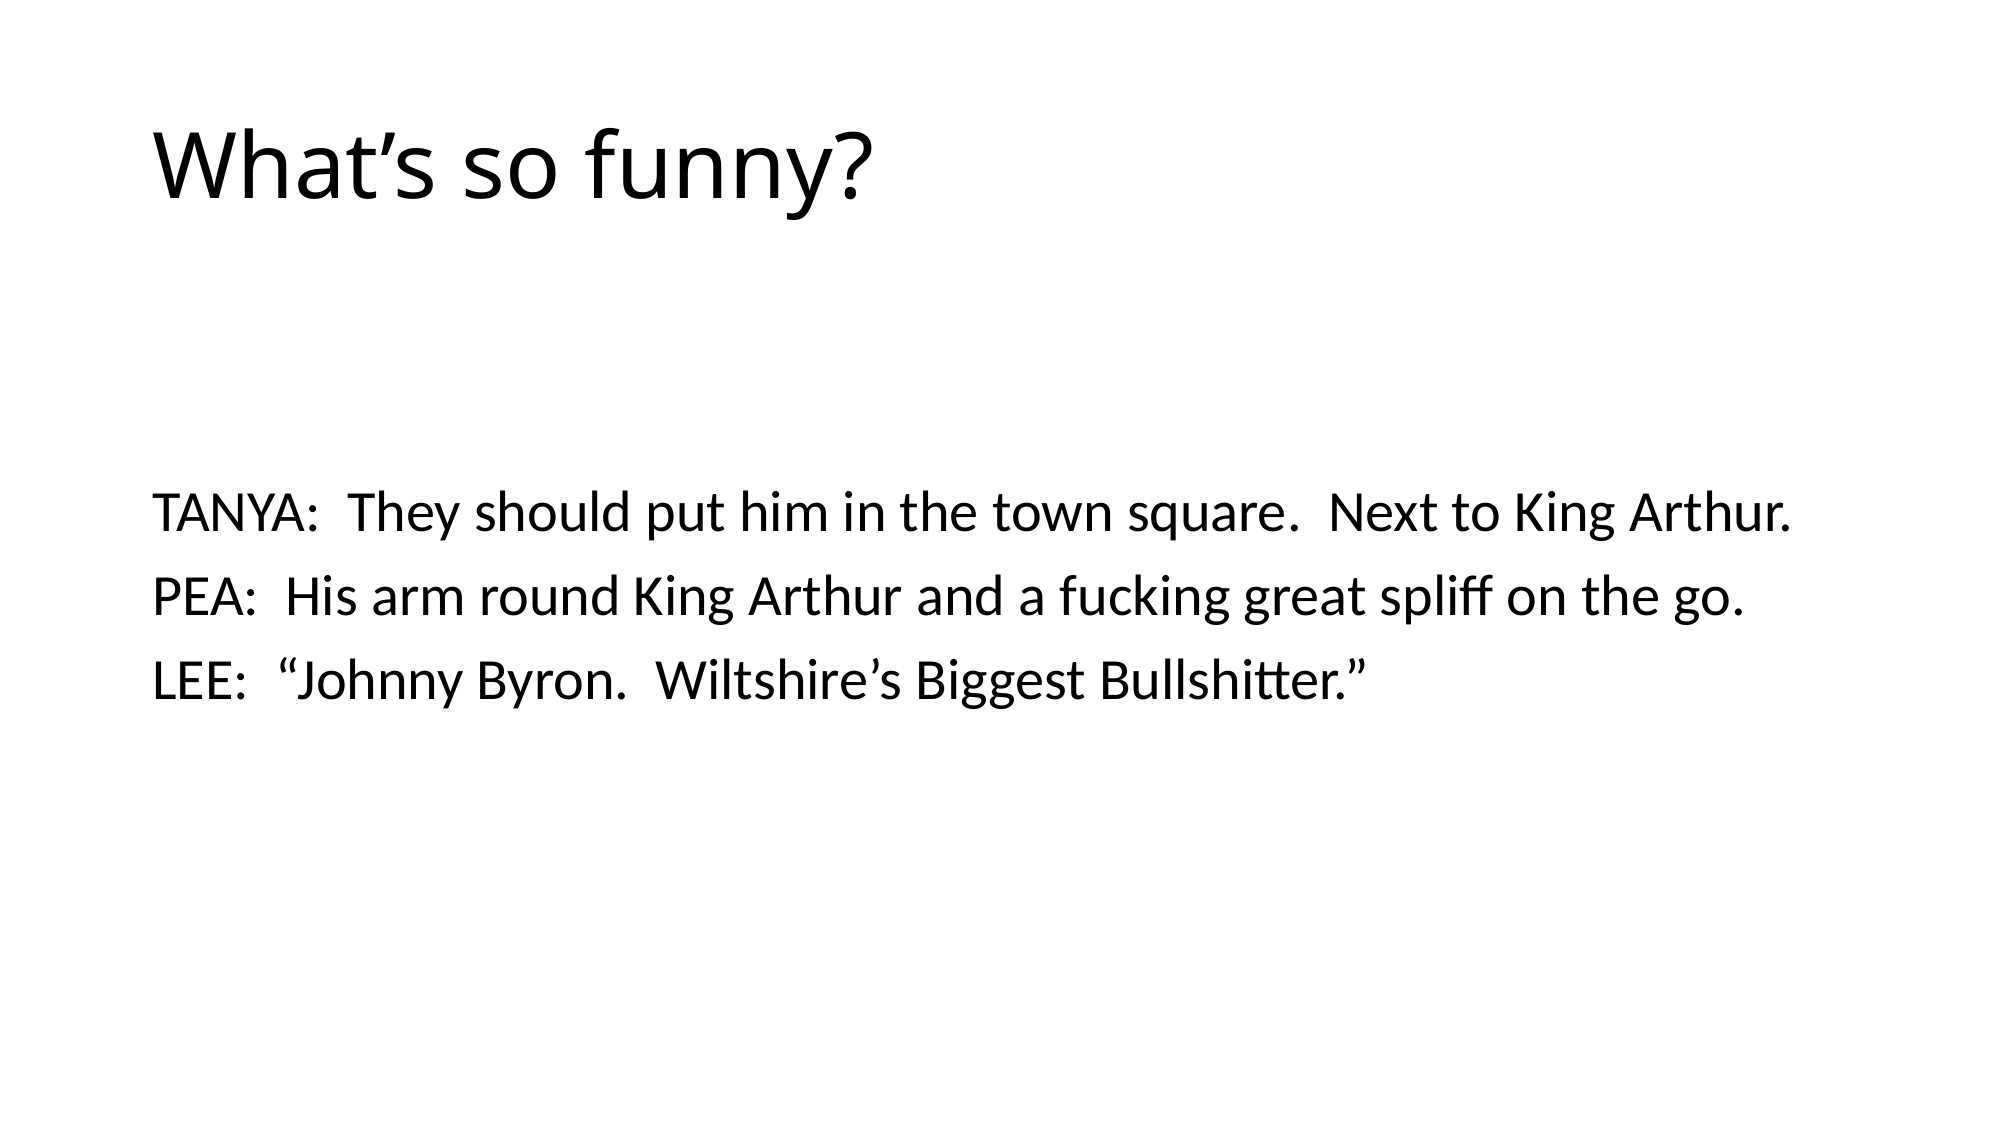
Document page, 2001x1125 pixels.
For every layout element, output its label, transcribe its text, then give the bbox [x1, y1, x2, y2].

list TANYA: They should put him in the town square. Next to King Arthur. PEA: His arm round King Arthur and a fucking great spliff on the go. LEE: “Johnny Byron. Wiltshire’s Biggest Bullshitter.” [137, 299, 1863, 1014]
title What’s so funny? [137, 59, 1863, 278]
